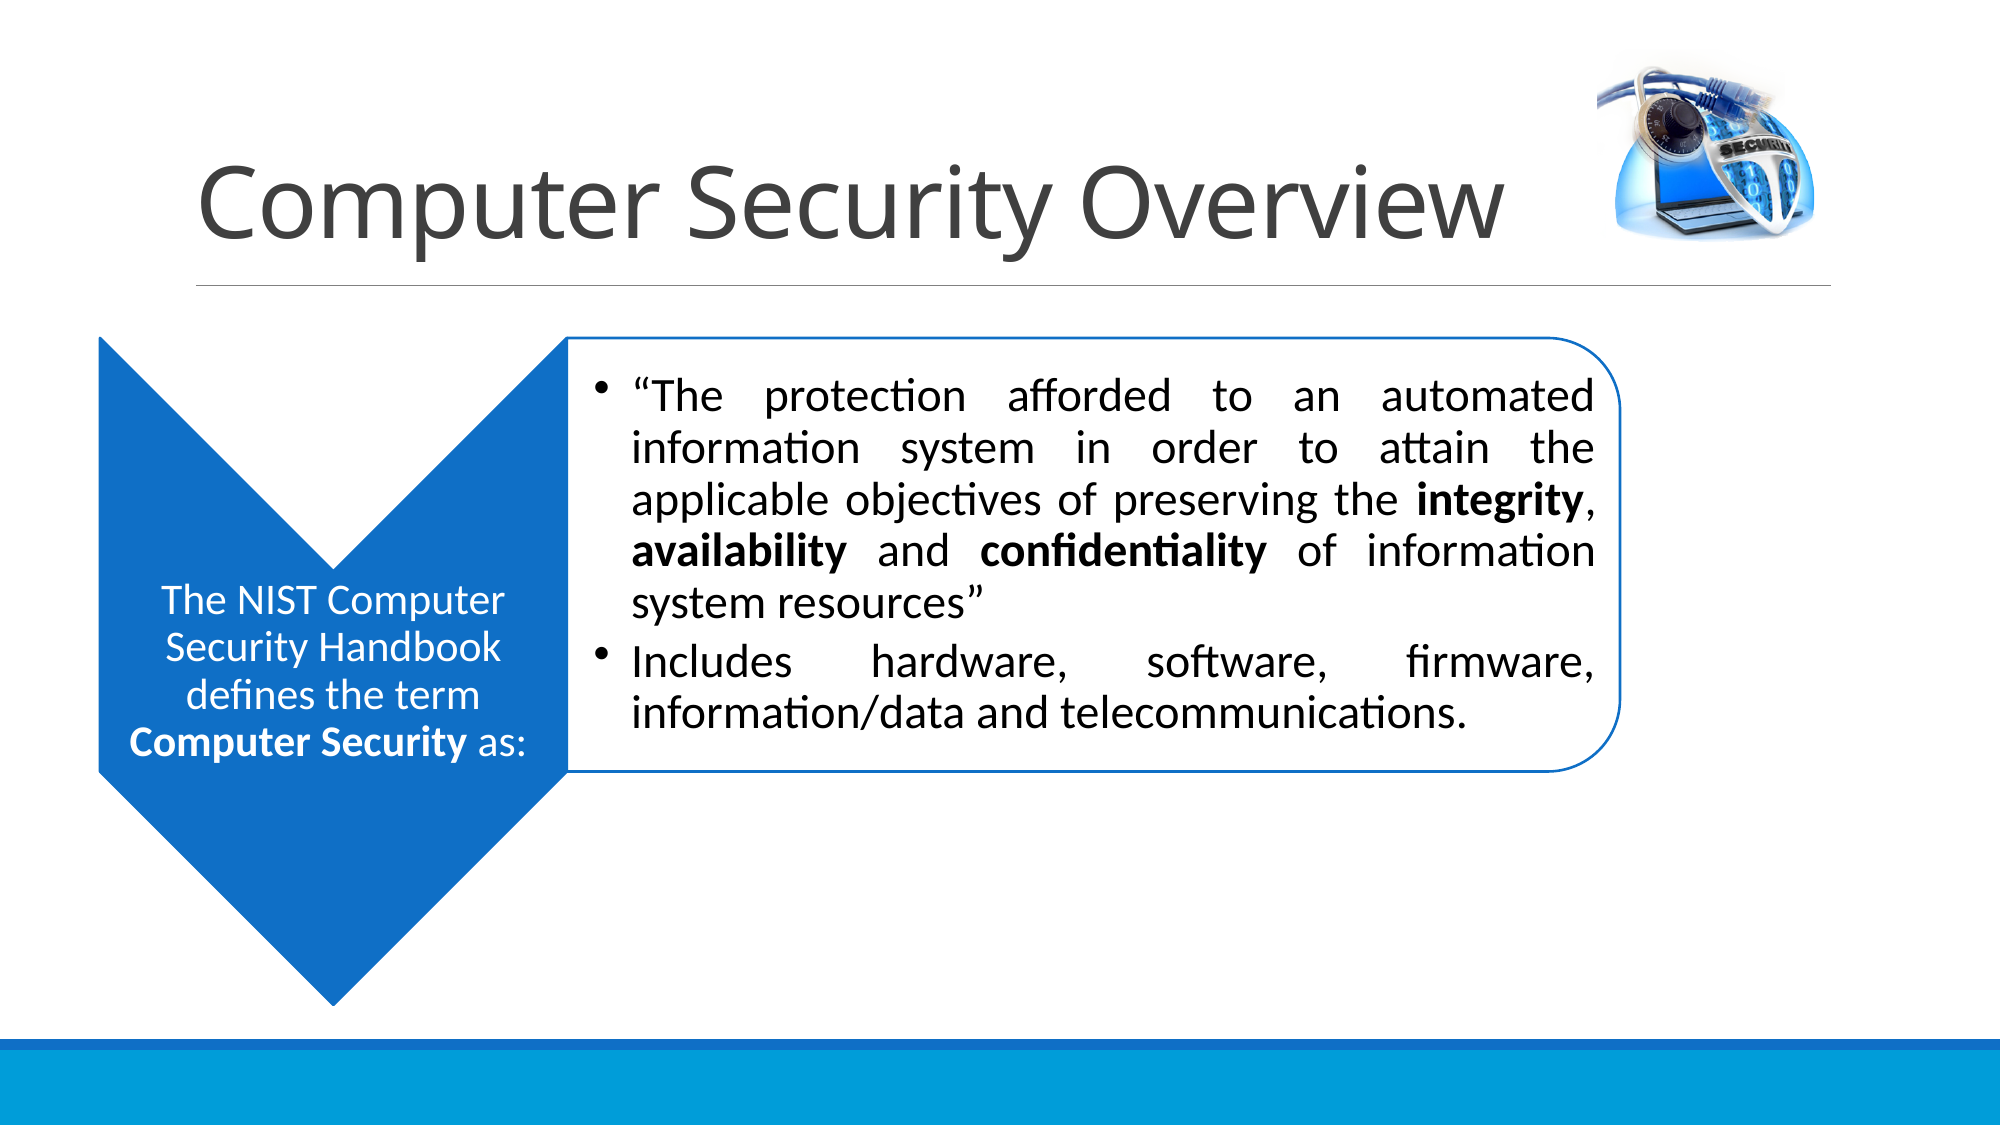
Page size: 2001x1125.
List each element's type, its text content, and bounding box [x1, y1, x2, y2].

title Computer Security Overview [180, 28, 1830, 267]
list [99, 337, 1621, 1006]
